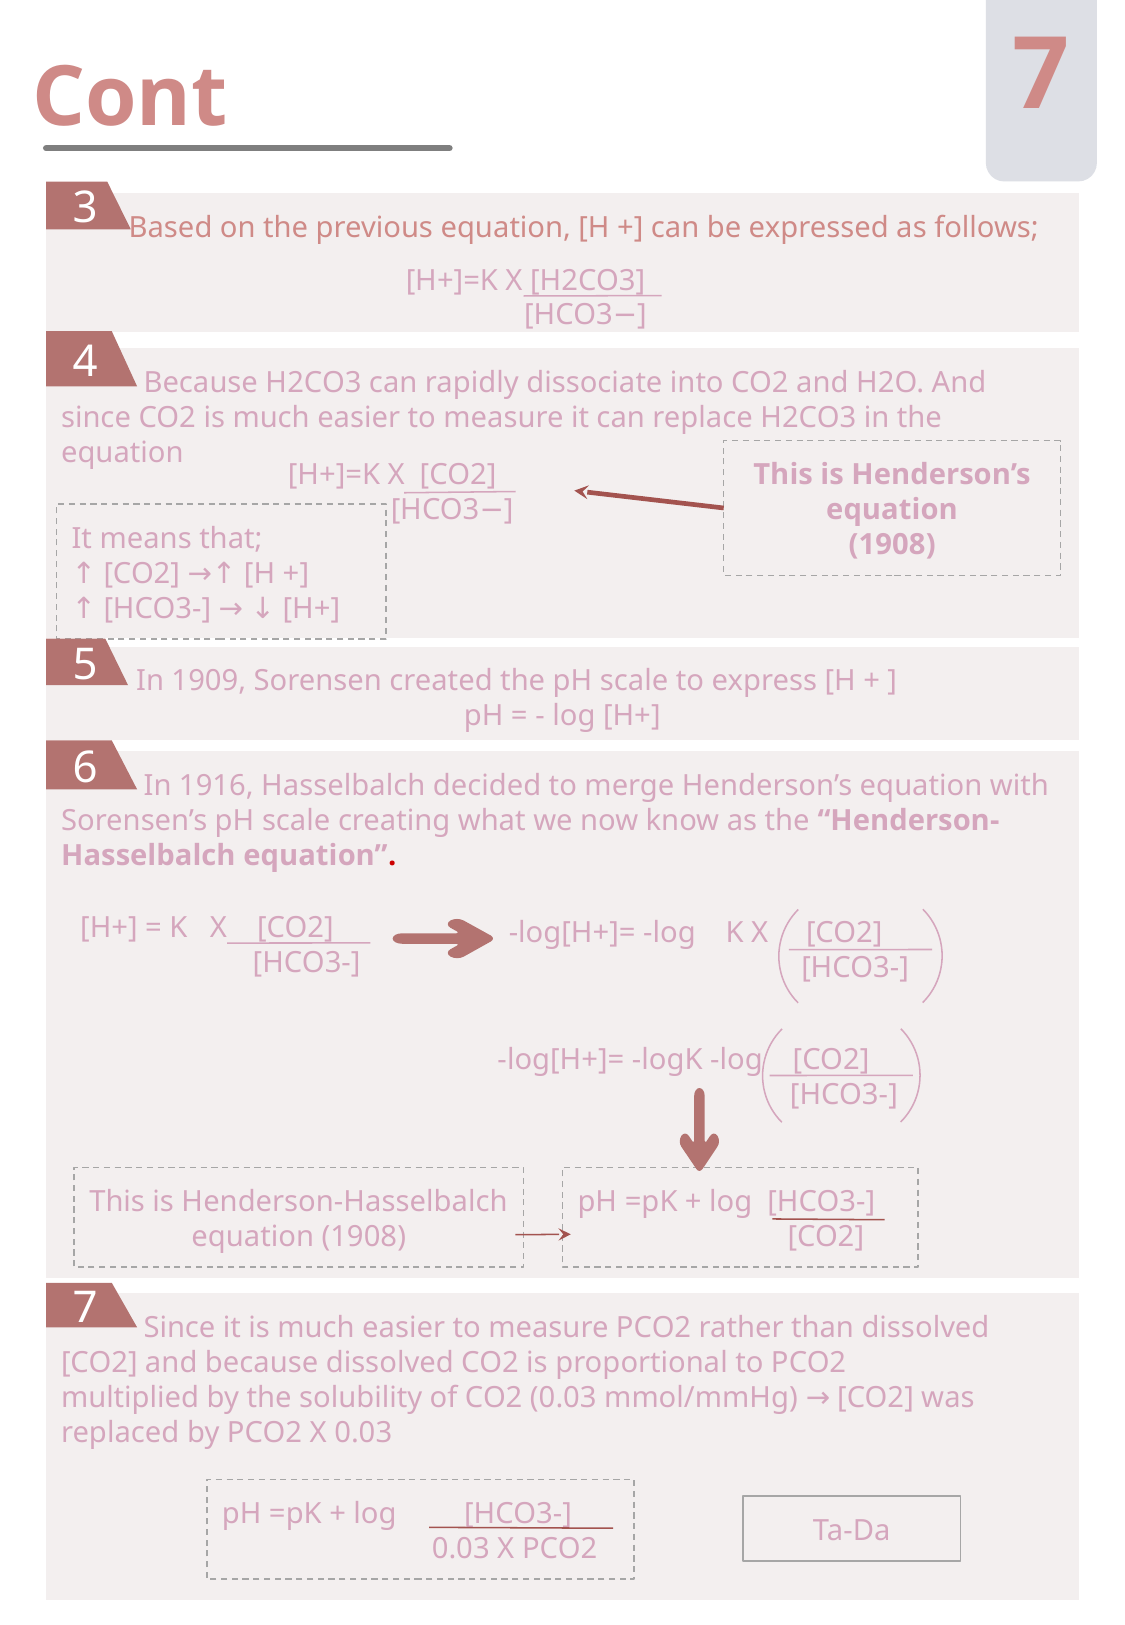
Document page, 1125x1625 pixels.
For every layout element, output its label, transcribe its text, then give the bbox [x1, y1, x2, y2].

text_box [45, 638, 1080, 739]
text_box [45, 181, 1080, 330]
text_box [45, 1282, 1080, 1601]
text_box Cont [17, 38, 872, 159]
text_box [45, 330, 1080, 637]
text_box 7 [985, 0, 1097, 181]
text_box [45, 740, 1080, 1279]
